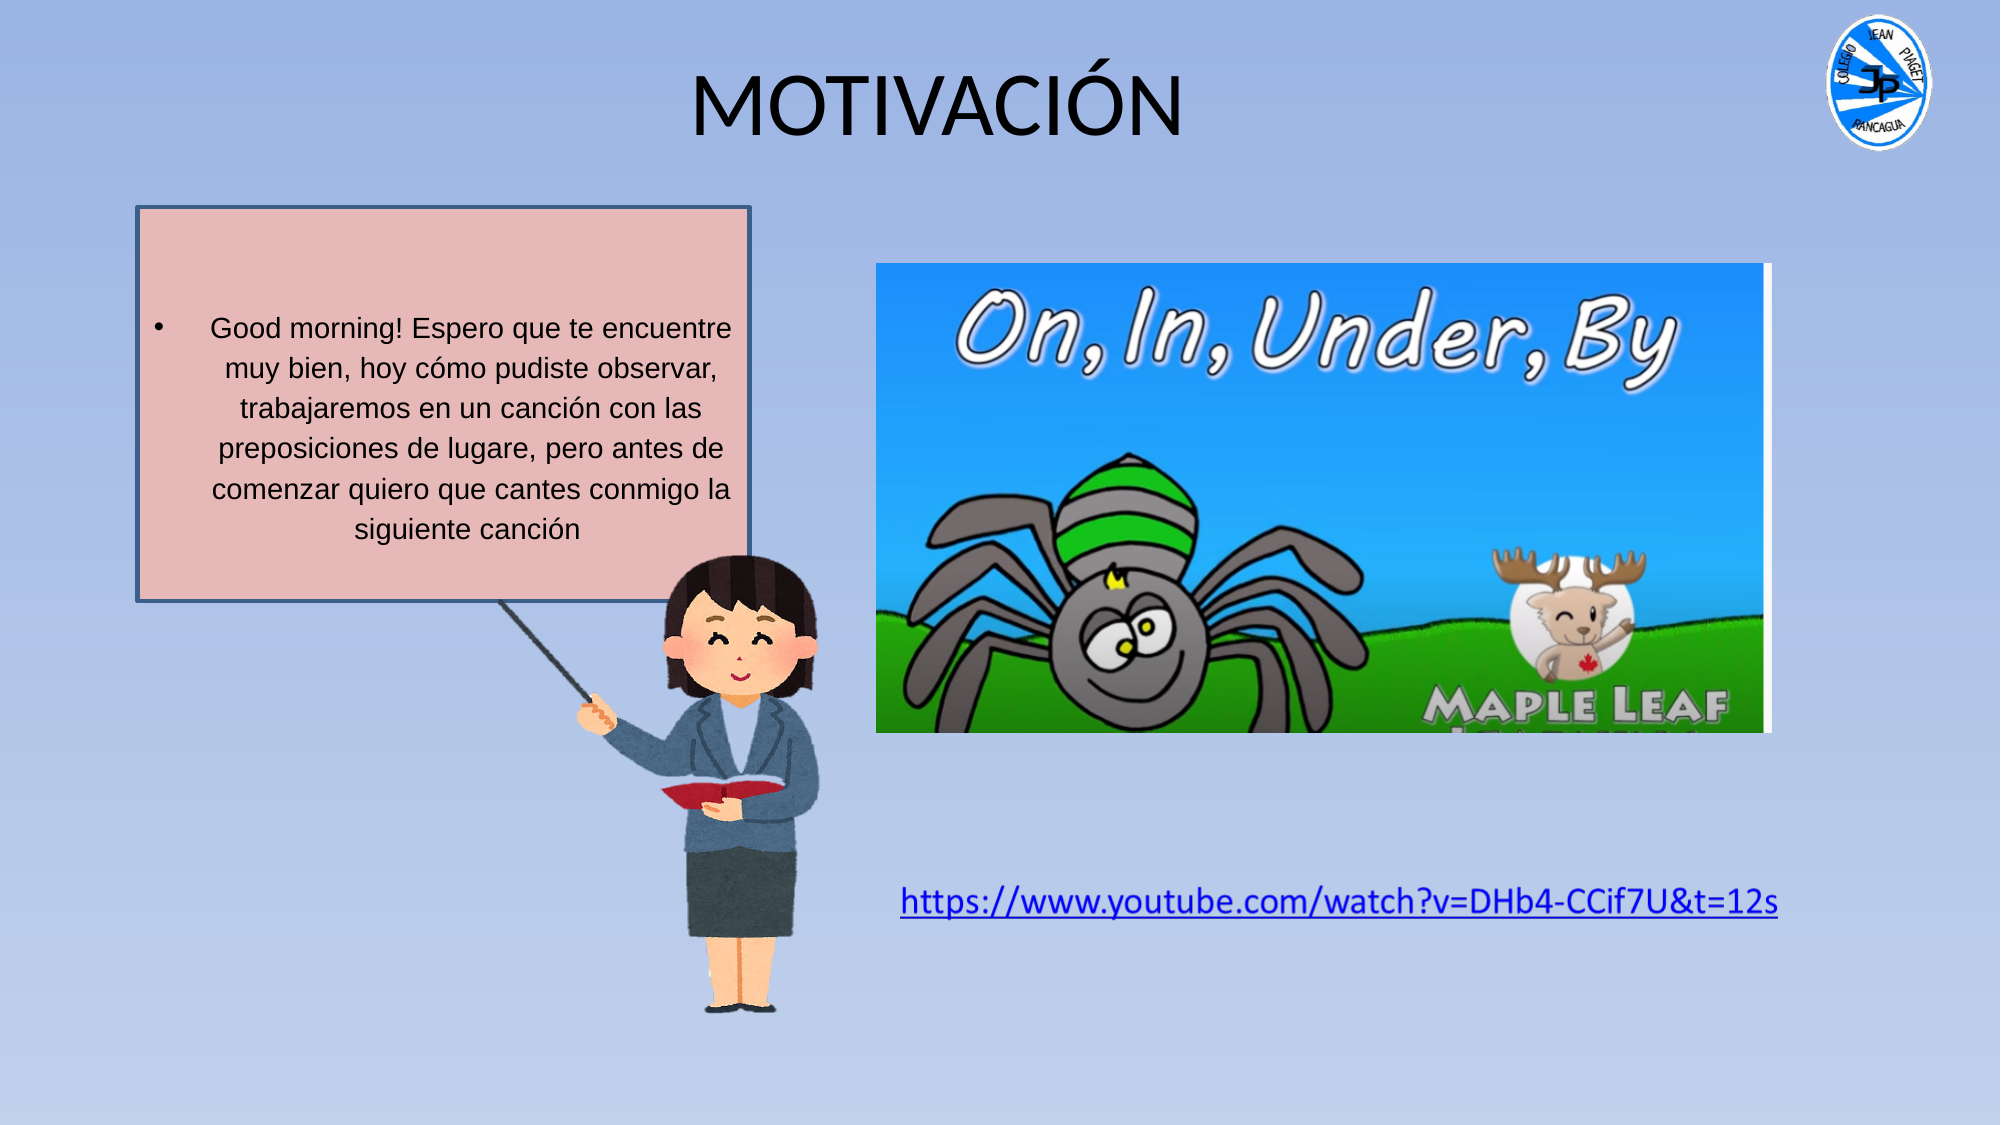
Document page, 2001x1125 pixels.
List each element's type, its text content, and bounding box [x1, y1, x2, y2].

title MOTIVACIÓN [75, 0, 1801, 207]
picture [407, 262, 1801, 1037]
list Good morning! Espero que te encuentre muy bien, hoy cómo pudiste observar, trabajaremos en un canción con las preposiciones de lugare, pero antes de comenzar quiero que cantes conmigo la siguiente canción [135, 205, 752, 603]
picture [1800, 11, 1963, 153]
